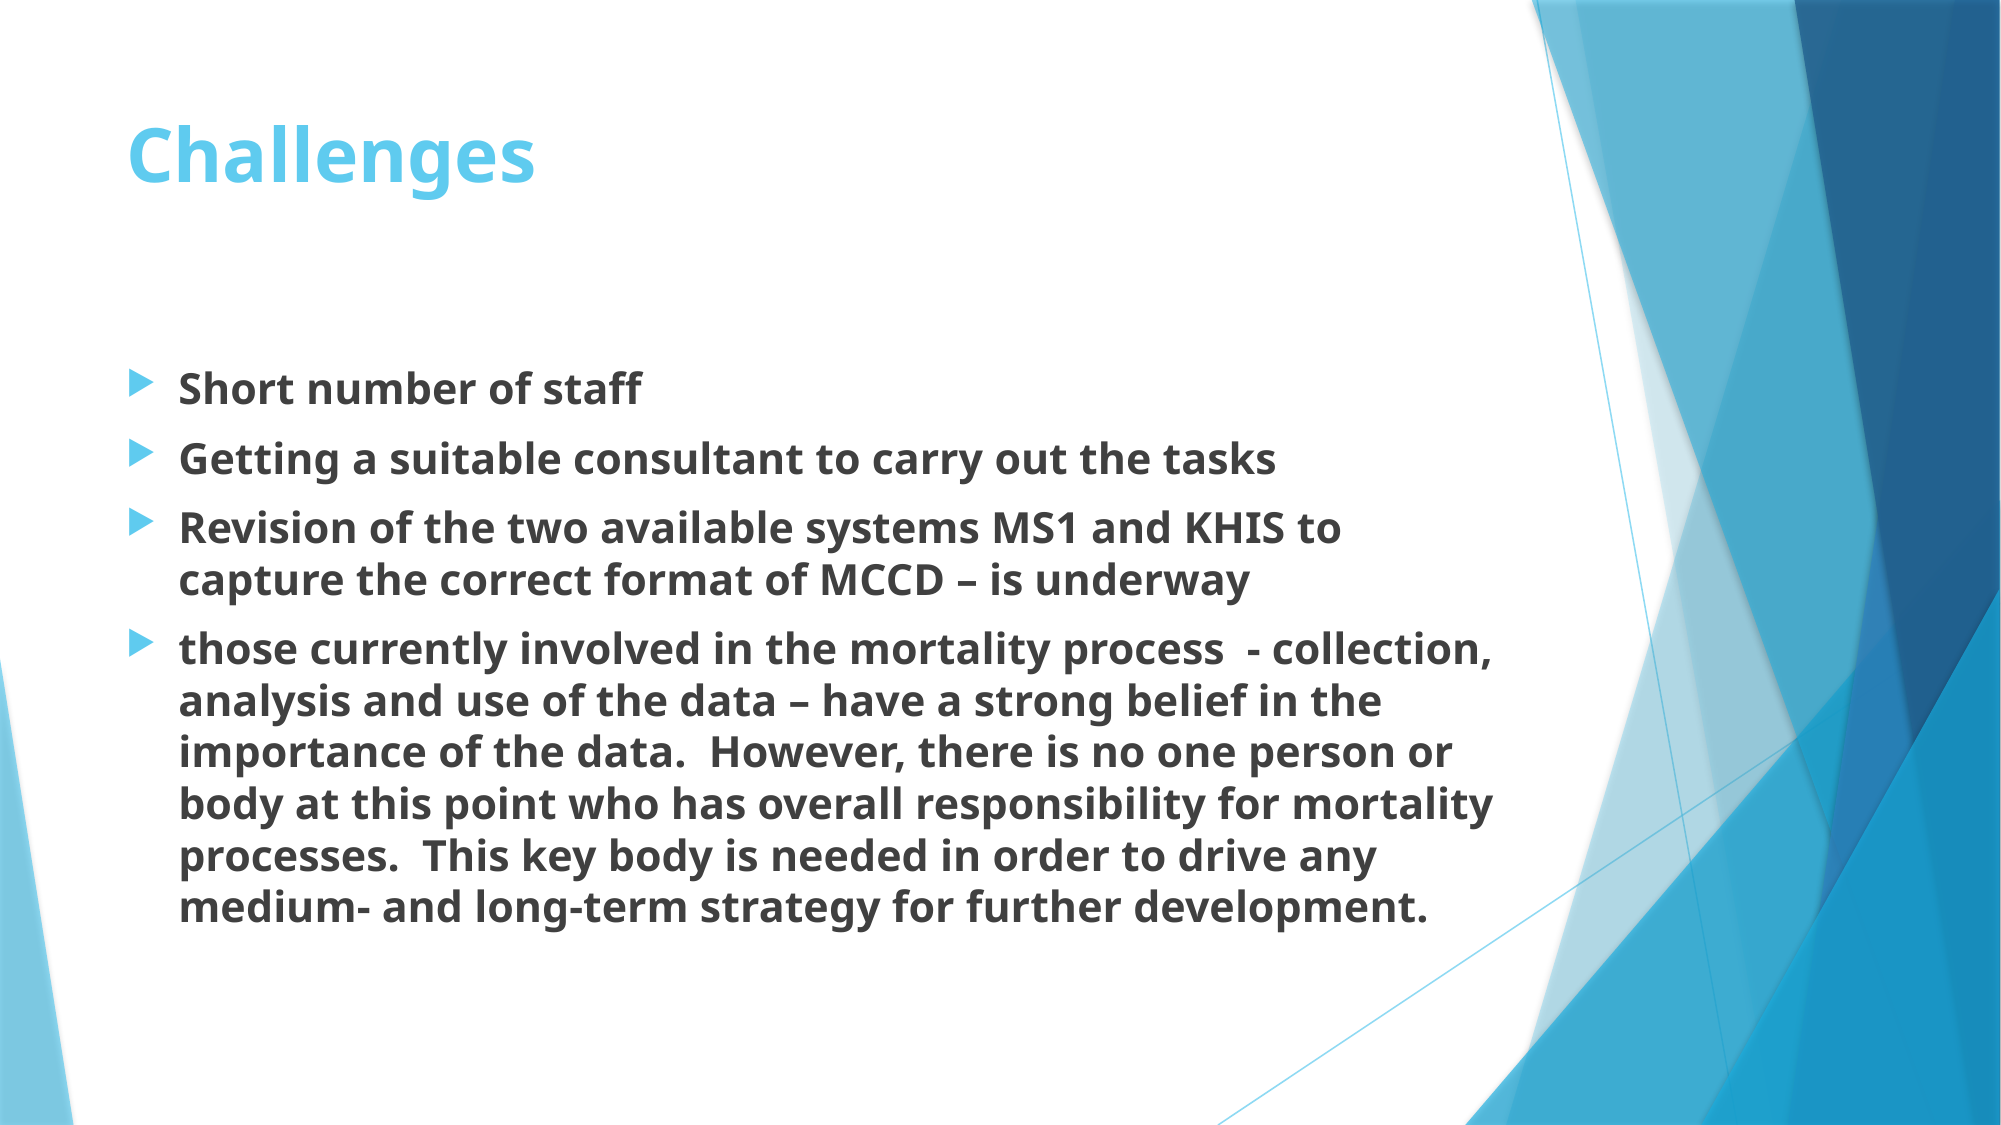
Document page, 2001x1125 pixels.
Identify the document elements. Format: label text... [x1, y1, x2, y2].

title Challenges [111, 99, 1522, 317]
list Short number of staff Getting a suitable consultant to carry out the tasks Revision of the two available systems MS1 and KHIS to capture the correct format of MCCD – is underway those currently involved in the mortality process - collection, analysis and use of the data – have a strong belief in the importance of the data. However, there is no one person or body at this point who has overall responsibility for mortality processes. This key body is needed in order to drive any medium- and long-term strategy for further development. [111, 354, 1522, 992]
